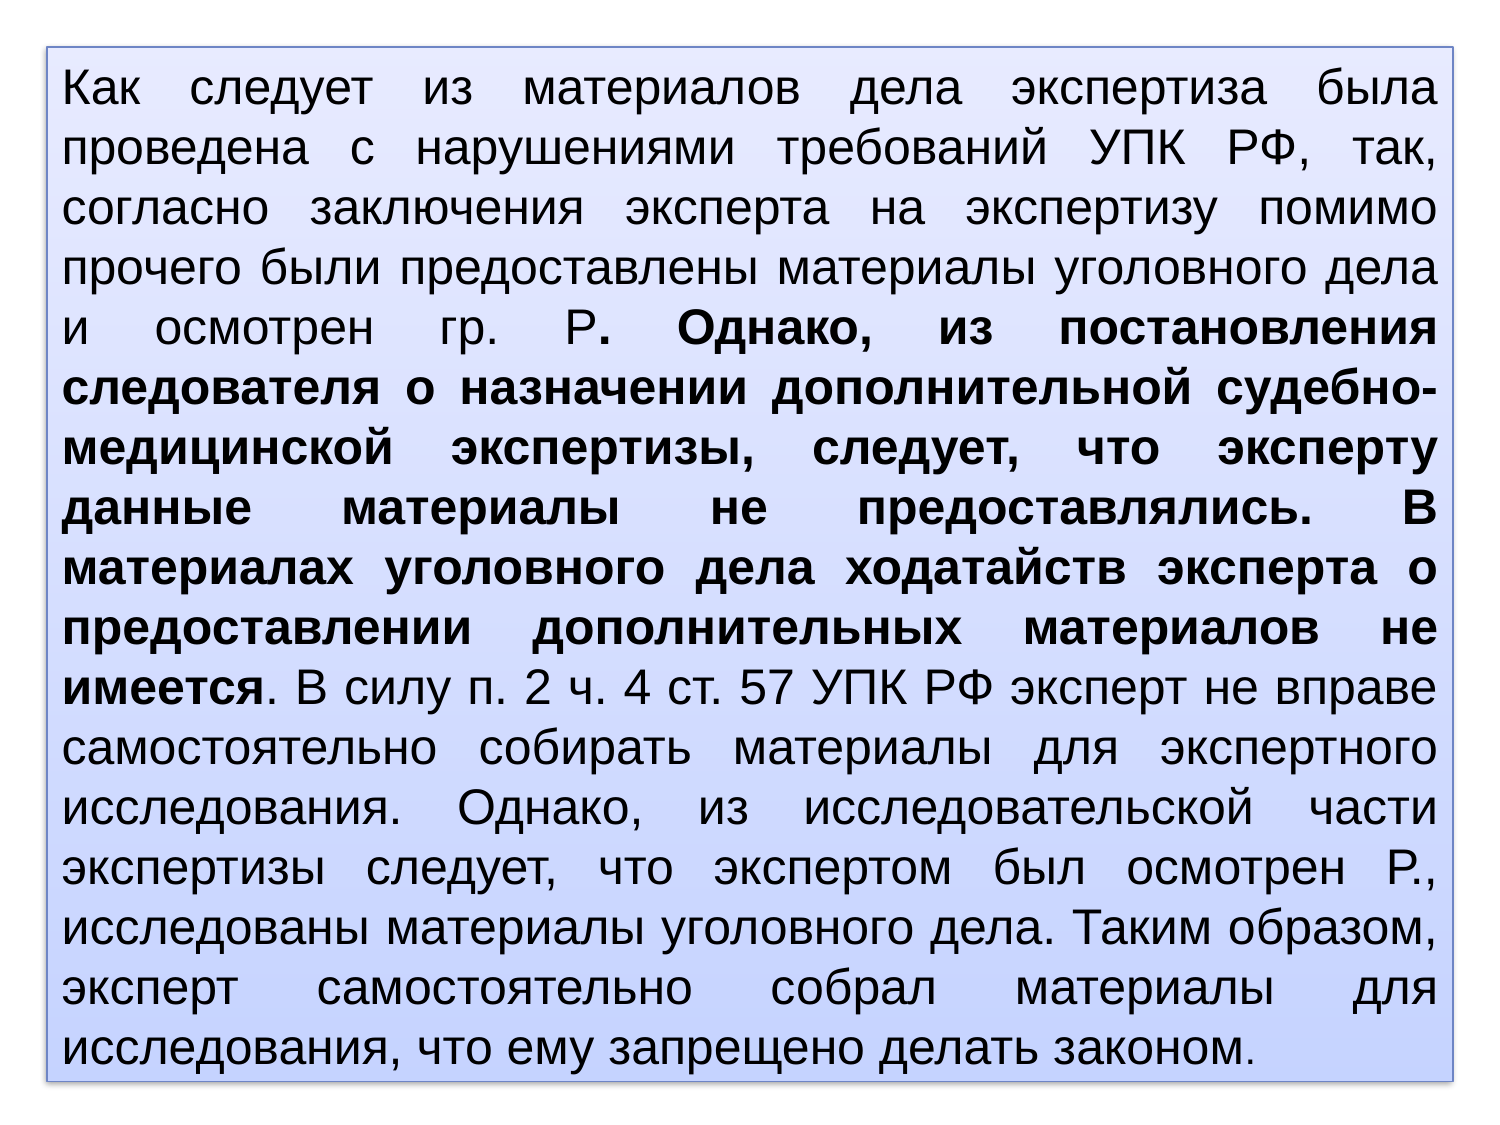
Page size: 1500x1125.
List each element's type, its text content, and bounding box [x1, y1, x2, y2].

text_box Как следует из материалов дела экспертиза была проведена с нарушениями требований УПК РФ, так, согласно заключения эксперта на экспертизу помимо прочего были предоставлены материалы уголовного дела и осмотрен гр. Р. Однако, из постановления следователя о назначении дополнительной судебно-медицинской экспертизы, следует, что эксперту данные материалы не предоставлялись. В материалах уголовного дела ходатайств эксперта о предоставлении дополнительных материалов не имеется. В силу п. 2 ч. 4 ст. 57 УПК РФ эксперт не вправе самостоятельно собирать материалы для экспертного исследования. Однако, из исследовательской части экспертизы следует, что экспертом был осмотрен Р., исследованы материалы уголовного дела. Таким образом, эксперт самостоятельно собрал материалы для исследования, что ему запрещено делать законом. [46, 46, 1454, 1082]
